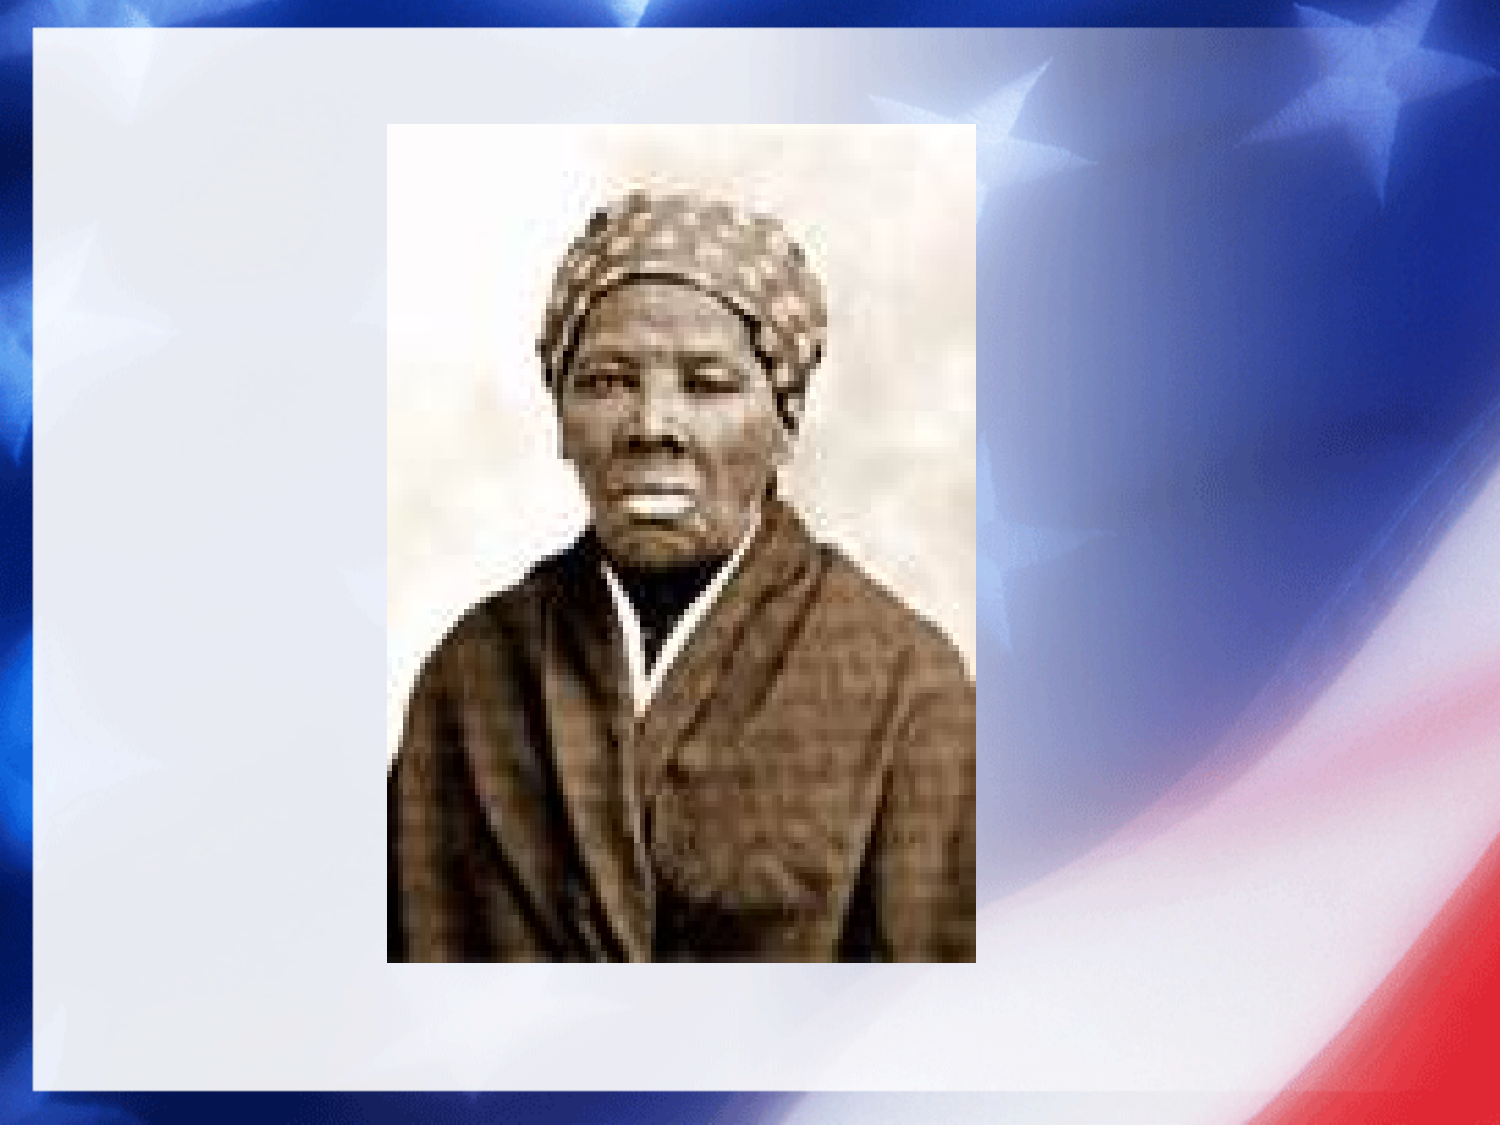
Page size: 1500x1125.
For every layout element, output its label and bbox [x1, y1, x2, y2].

picture [0, 0, 1500, 1125]
list [387, 124, 977, 963]
